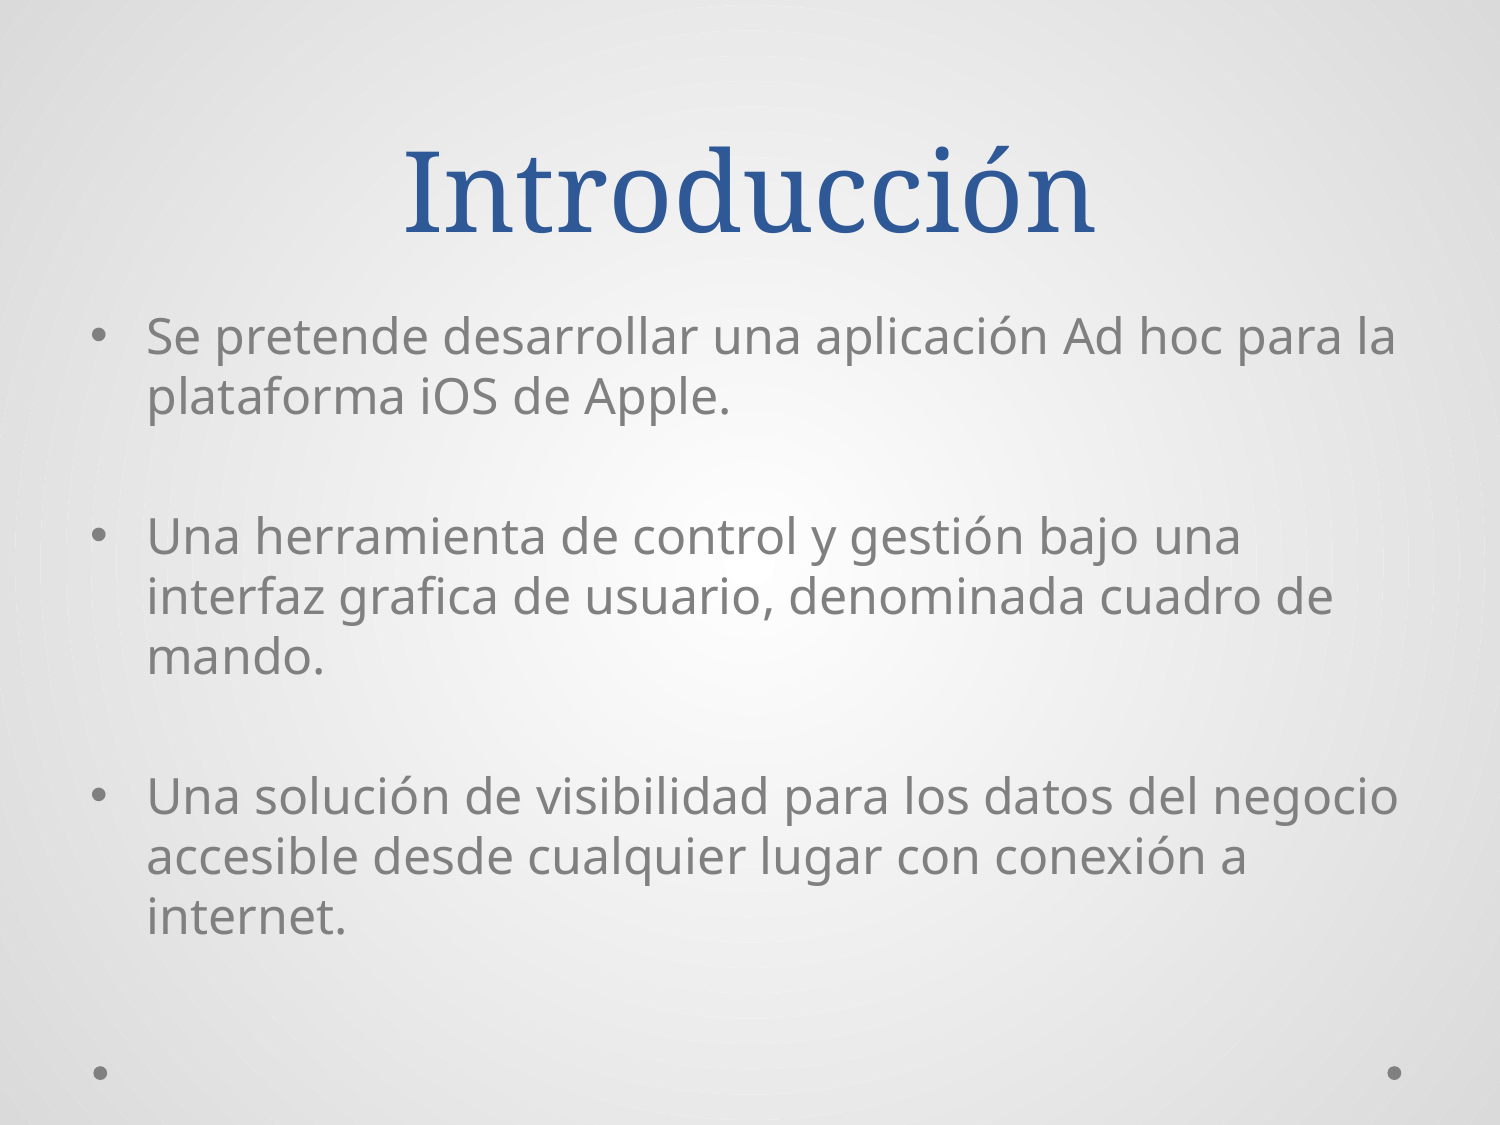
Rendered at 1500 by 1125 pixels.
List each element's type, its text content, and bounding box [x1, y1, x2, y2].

title Introducción [75, 0, 1425, 263]
list Se pretende desarrollar una aplicación Ad hoc para la plataforma iOS de Apple. Una herramienta de control y gestión bajo una interfaz grafica de usuario, denominada cuadro de mando. Una solución de visibilidad para los datos del negocio accesible desde cualquier lugar con conexión a internet. [75, 297, 1425, 1005]
